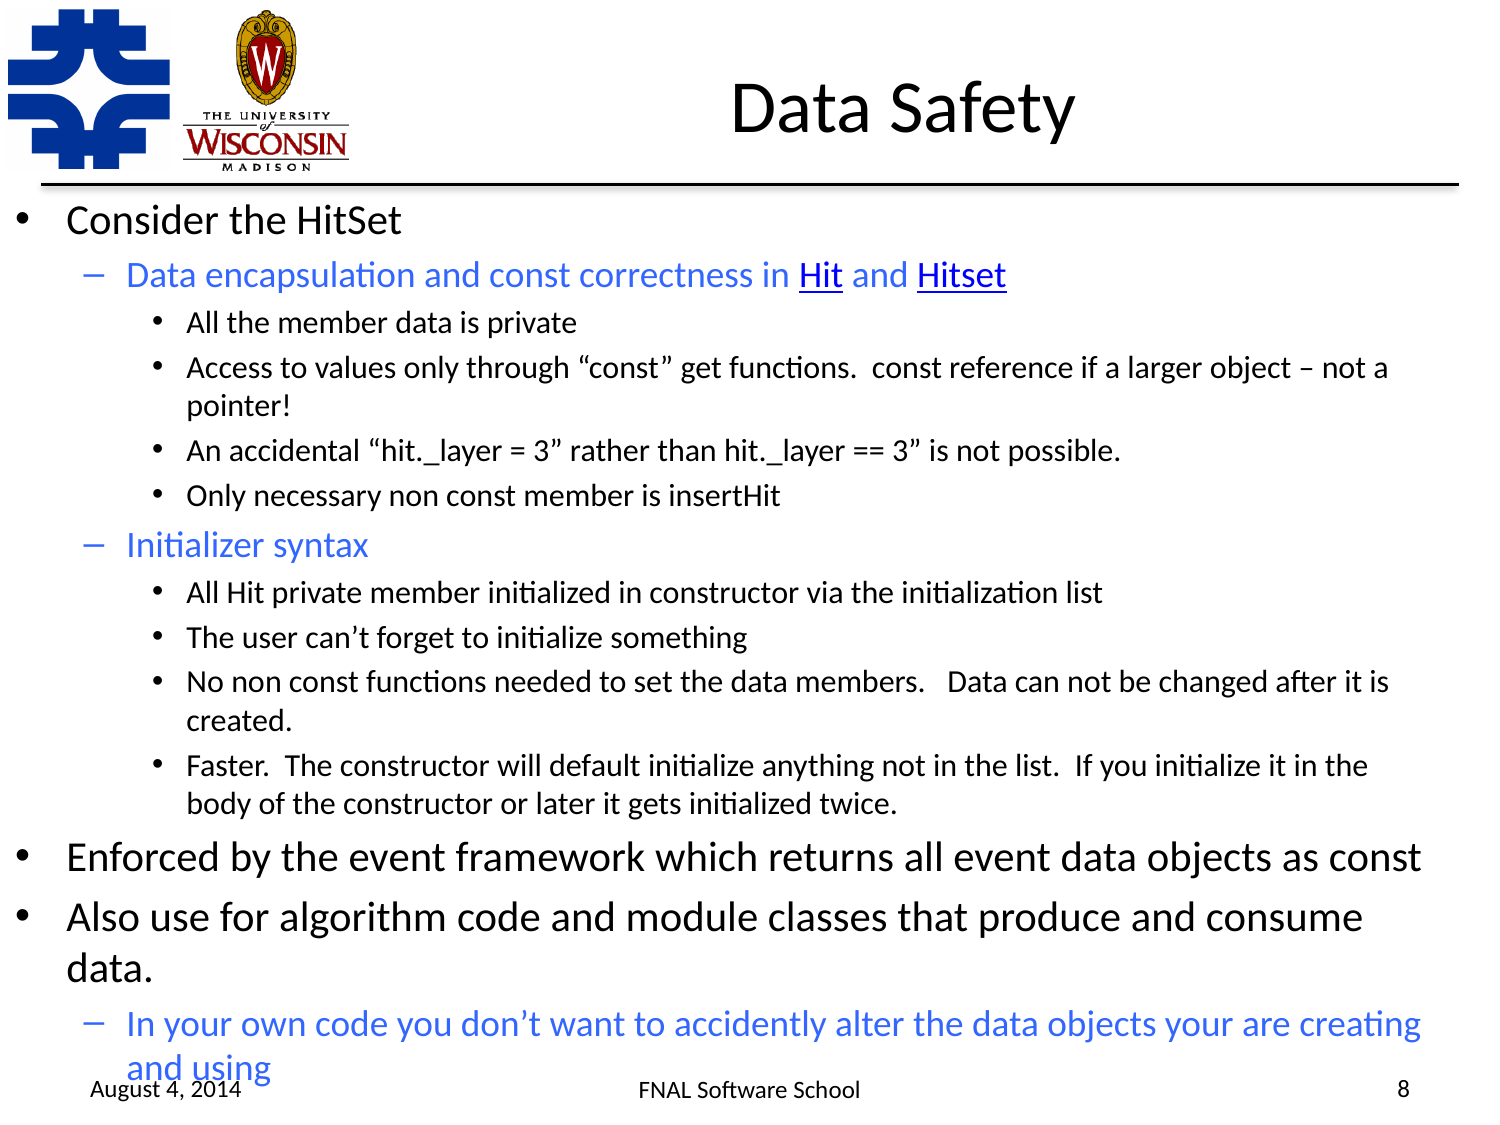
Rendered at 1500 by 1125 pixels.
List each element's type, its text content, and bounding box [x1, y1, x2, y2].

list Consider the HitSet Data encapsulation and const correctness in Hit and Hitset All the member data is private Access to values only through “const” get functions. const reference if a larger object – not a pointer! An accidental “hit._layer = 3” rather than hit._layer == 3” is not possible. Only necessary non const member is insertHit Initializer syntax All Hit private member initialized in constructor via the initialization list The user can’t forget to initialize something No non const functions needed to set the data members. Data can not be changed after it is created. Faster. The constructor will default initialize anything not in the list. If you initialize it in the body of the constructor or later it gets initialized twice. Enforced by the event framework which returns all event data objects as const Also use for algorithm code and module classes that produce and consume data. In your own code you don’t want to accidently alter the data objects your are creating and using [0, 184, 1447, 1114]
title Data Safety [348, 45, 1459, 161]
picture [183, 7, 349, 173]
footer FNAL Software School [512, 1058, 988, 1119]
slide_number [75, 1057, 425, 1118]
slide_number 8 [1074, 1057, 1425, 1118]
picture [5, 7, 172, 171]
